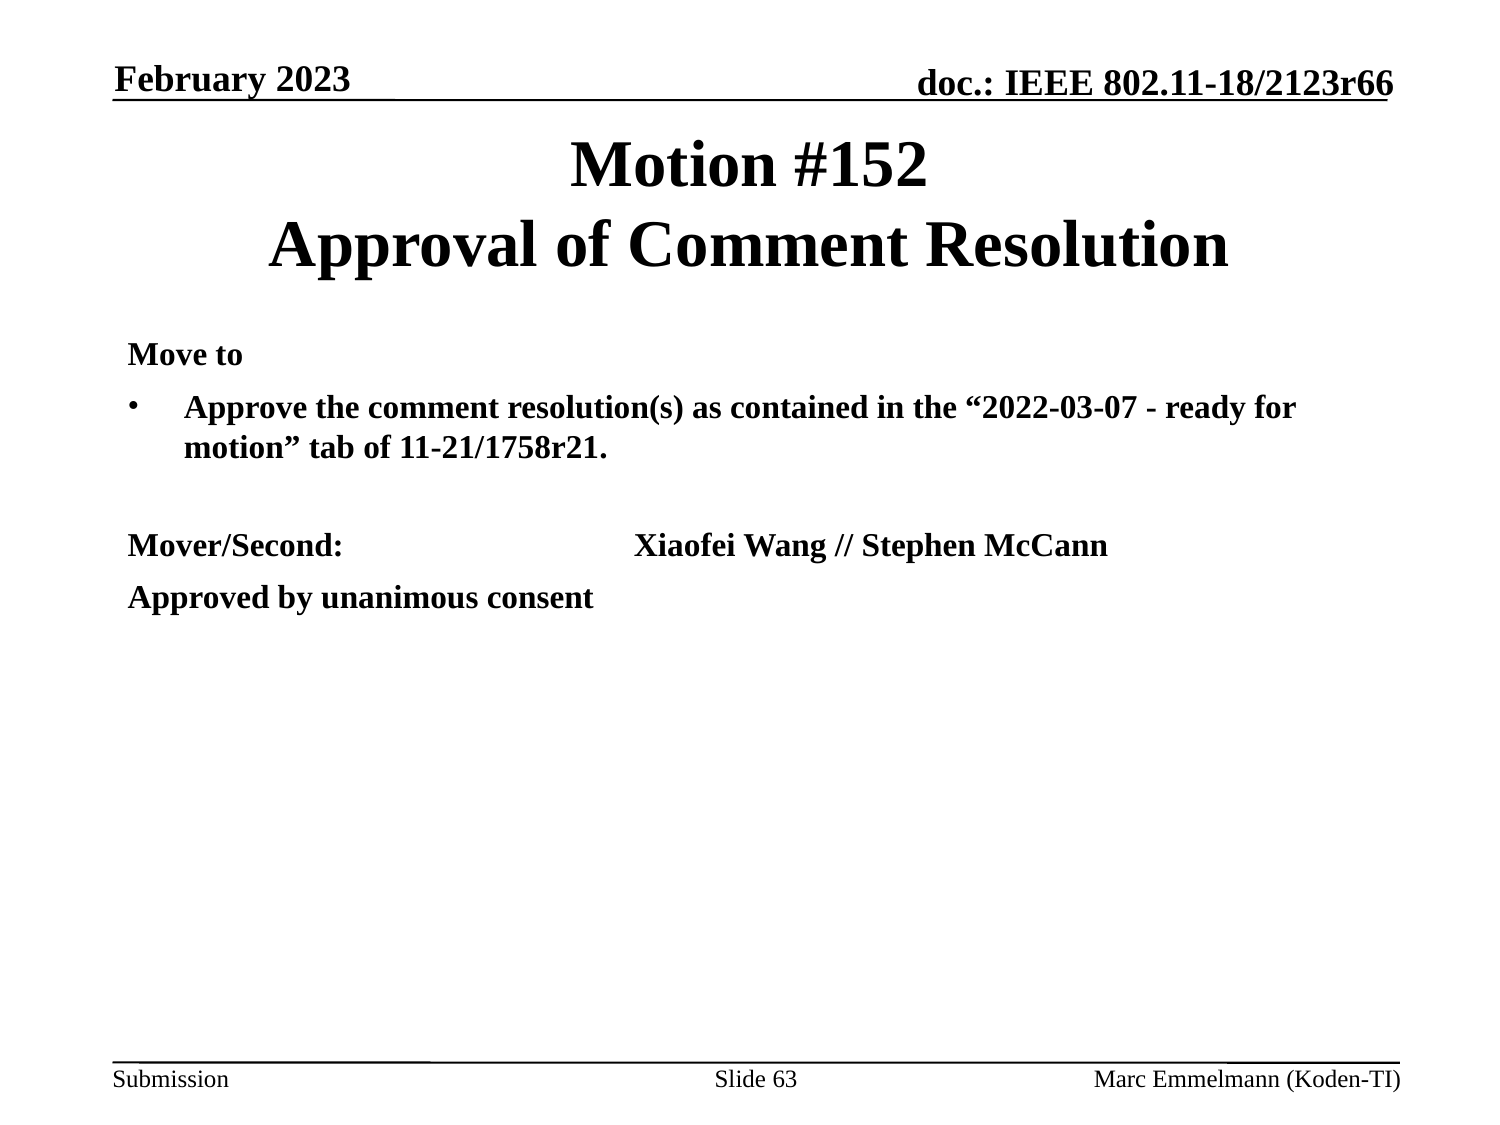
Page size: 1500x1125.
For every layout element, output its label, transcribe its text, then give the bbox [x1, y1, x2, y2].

slide_number Slide 63 [712, 1061, 800, 1123]
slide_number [114, 54, 423, 100]
title Motion #152 Approval of Comment Resolution [112, 112, 1388, 288]
footer Marc Emmelmann (Koden-TI) [878, 1061, 1402, 1093]
list Move to Approve the comment resolution(s) as contained in the “2022-03-07 - ready for motion” tab of 11-21/1758r21. Mover/Second: Xiaofei Wang // Stephen McCann Approved by unanimous consent [112, 324, 1388, 1000]
